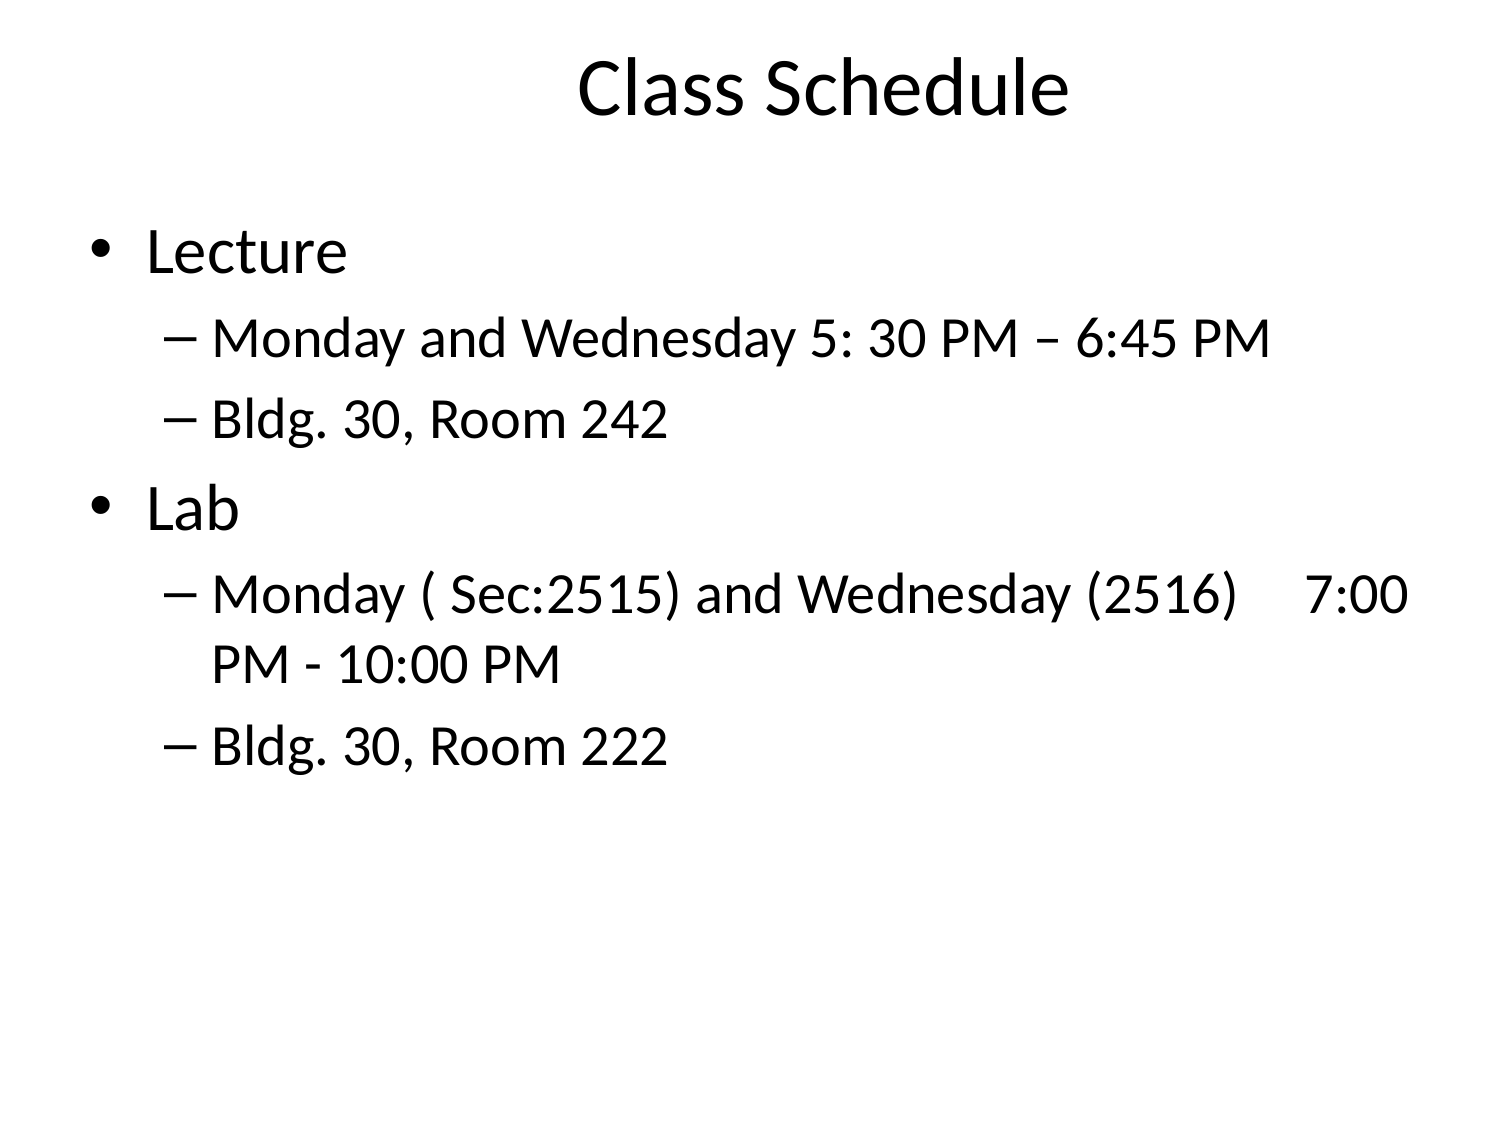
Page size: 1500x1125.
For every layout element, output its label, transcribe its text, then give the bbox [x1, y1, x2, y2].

text_box Lecture Monday and Wednesday 5: 30 PM – 6:45 PM Bldg. 30, Room 242 Lab Monday ( Sec:2515) and Wednesday (2516) 7:00 PM - 10:00 PM Bldg. 30, Room 222 [74, 199, 1425, 943]
text_box Class Schedule [37, 24, 1463, 140]
